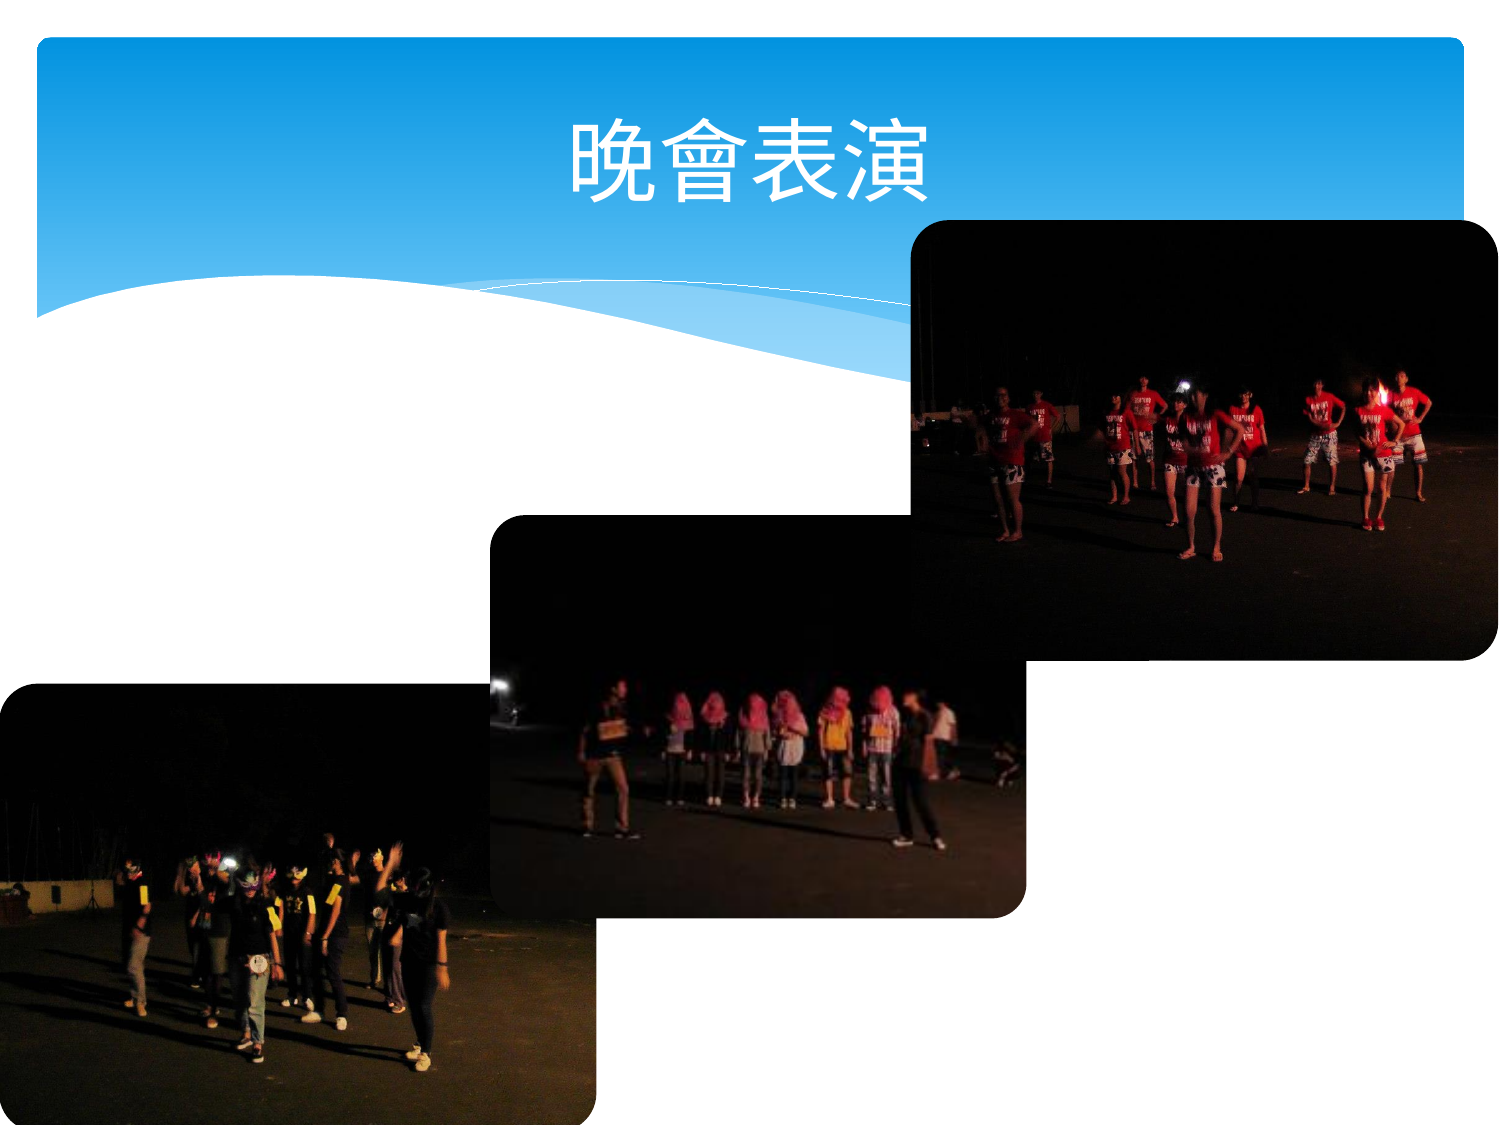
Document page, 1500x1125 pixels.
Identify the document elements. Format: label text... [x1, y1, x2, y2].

title 晚會表演 [75, 55, 1425, 261]
picture [0, 219, 1499, 1125]
